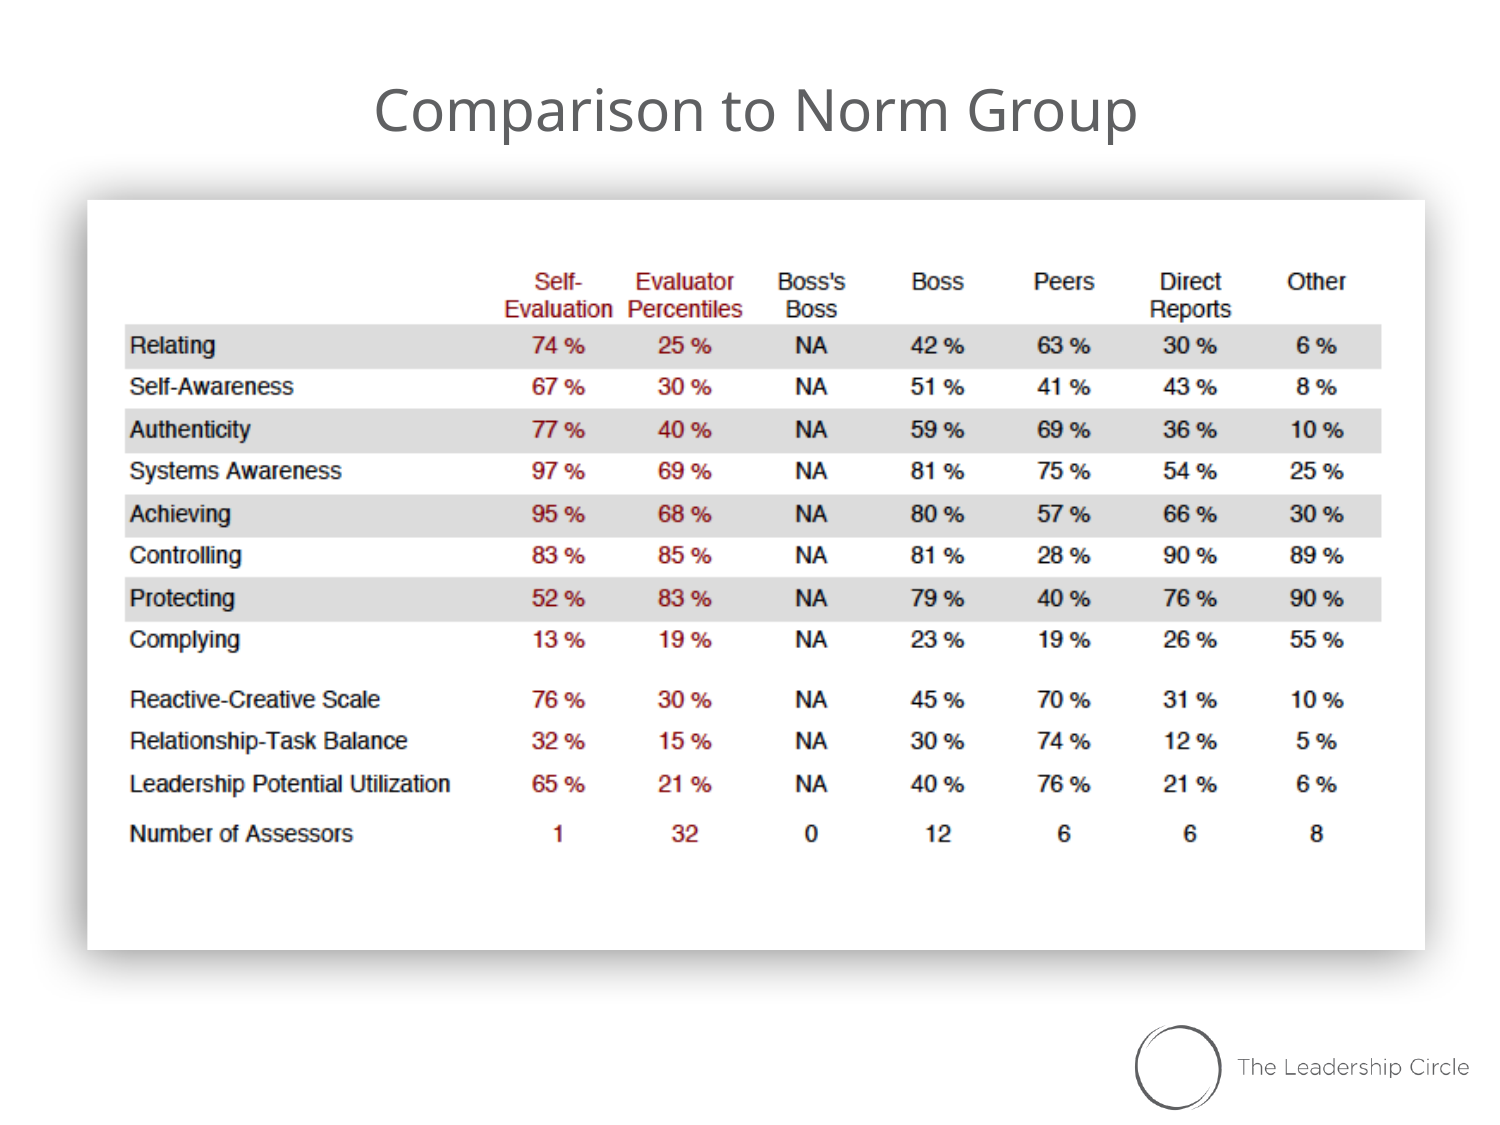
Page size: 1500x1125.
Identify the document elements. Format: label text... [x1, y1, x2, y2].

text_box [87, 199, 1426, 951]
picture [103, 261, 1423, 876]
text_box Comparison to Norm Group [262, 50, 1250, 175]
picture [1125, 1014, 1475, 1121]
